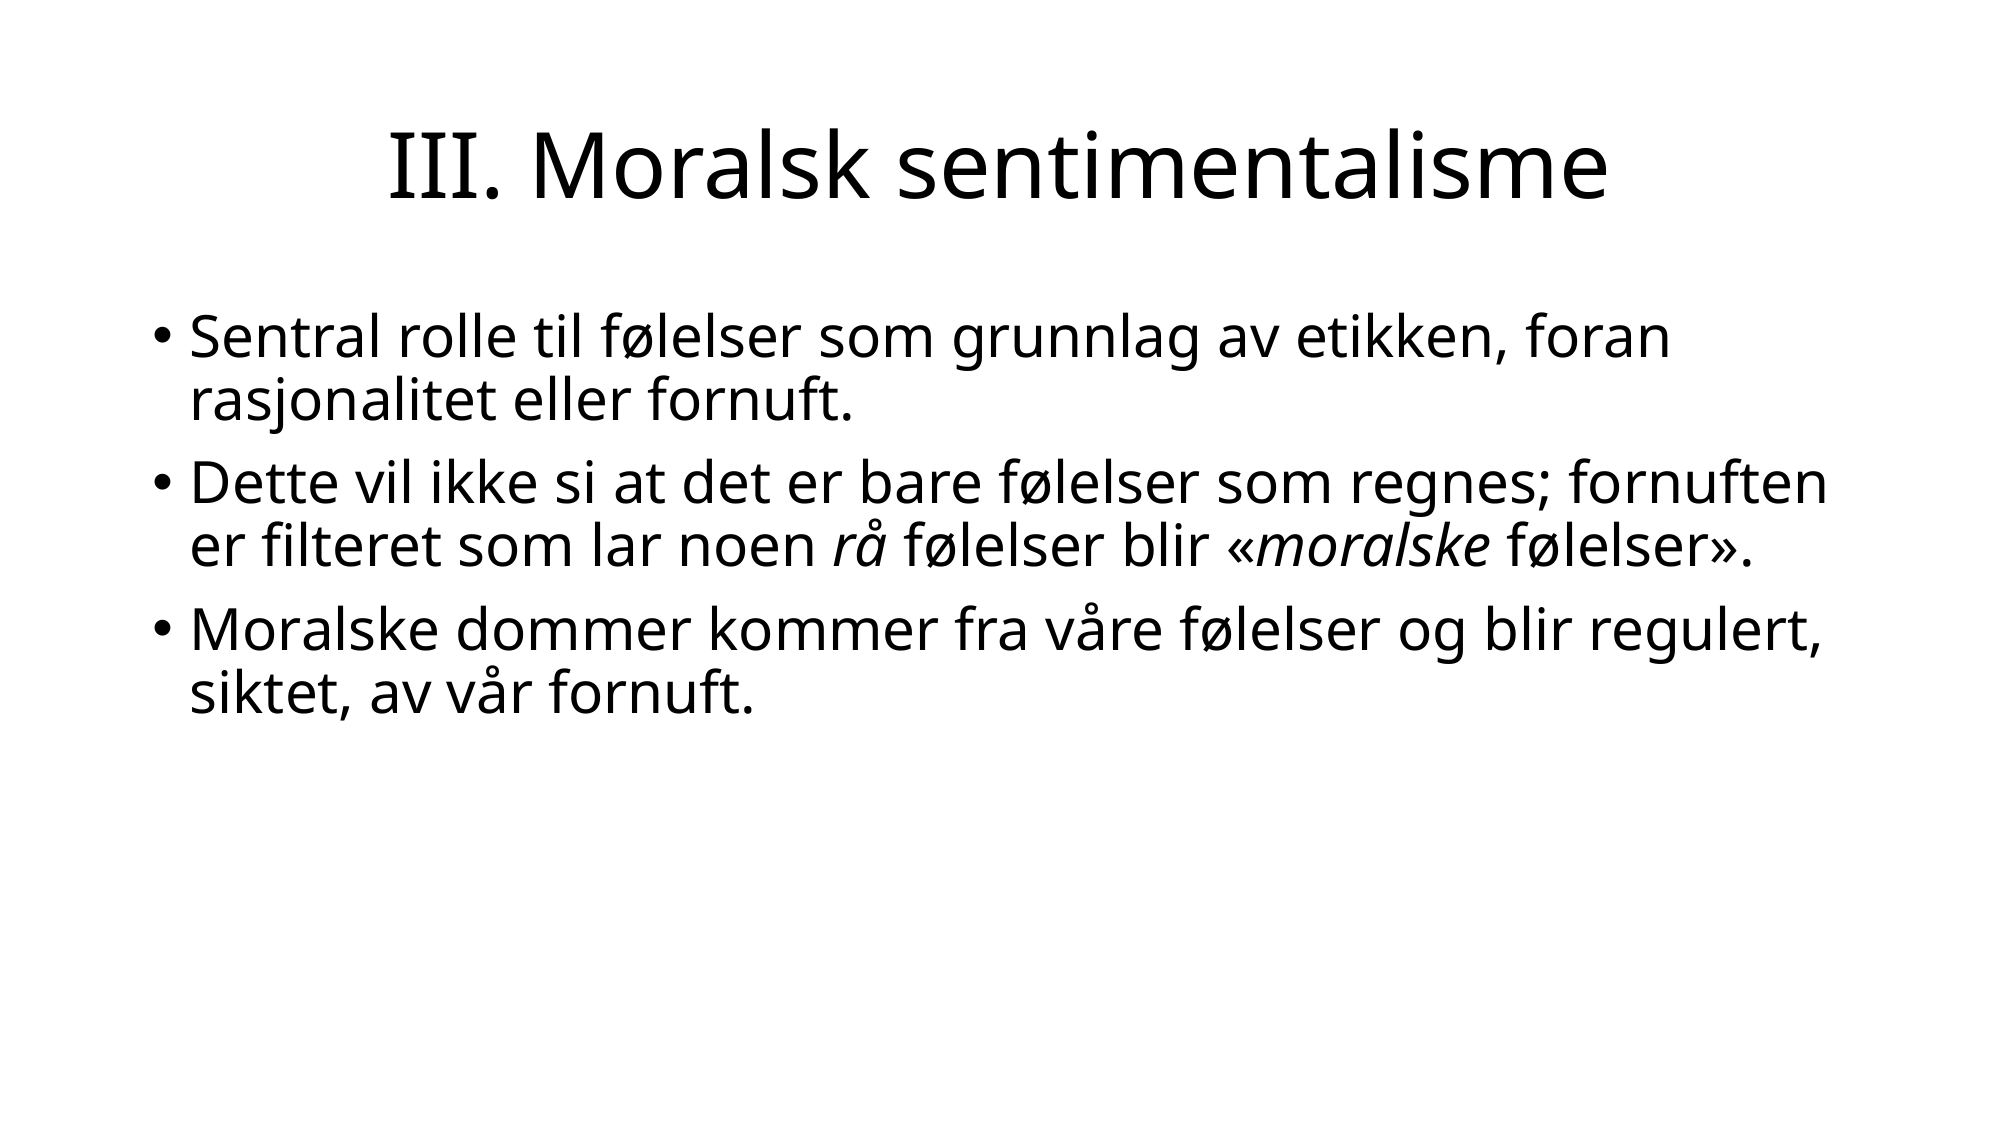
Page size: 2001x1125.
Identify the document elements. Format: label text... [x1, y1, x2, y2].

title III. Moralsk sentimentalisme [137, 59, 1863, 278]
list Sentral rolle til følelser som grunnlag av etikken, foran rasjonalitet eller fornuft. Dette vil ikke si at det er bare følelser som regnes; fornuften er filteret som lar noen rå følelser blir «moralske følelser». Moralske dommer kommer fra våre følelser og blir regulert, siktet, av vår fornuft. [137, 299, 1863, 1014]
